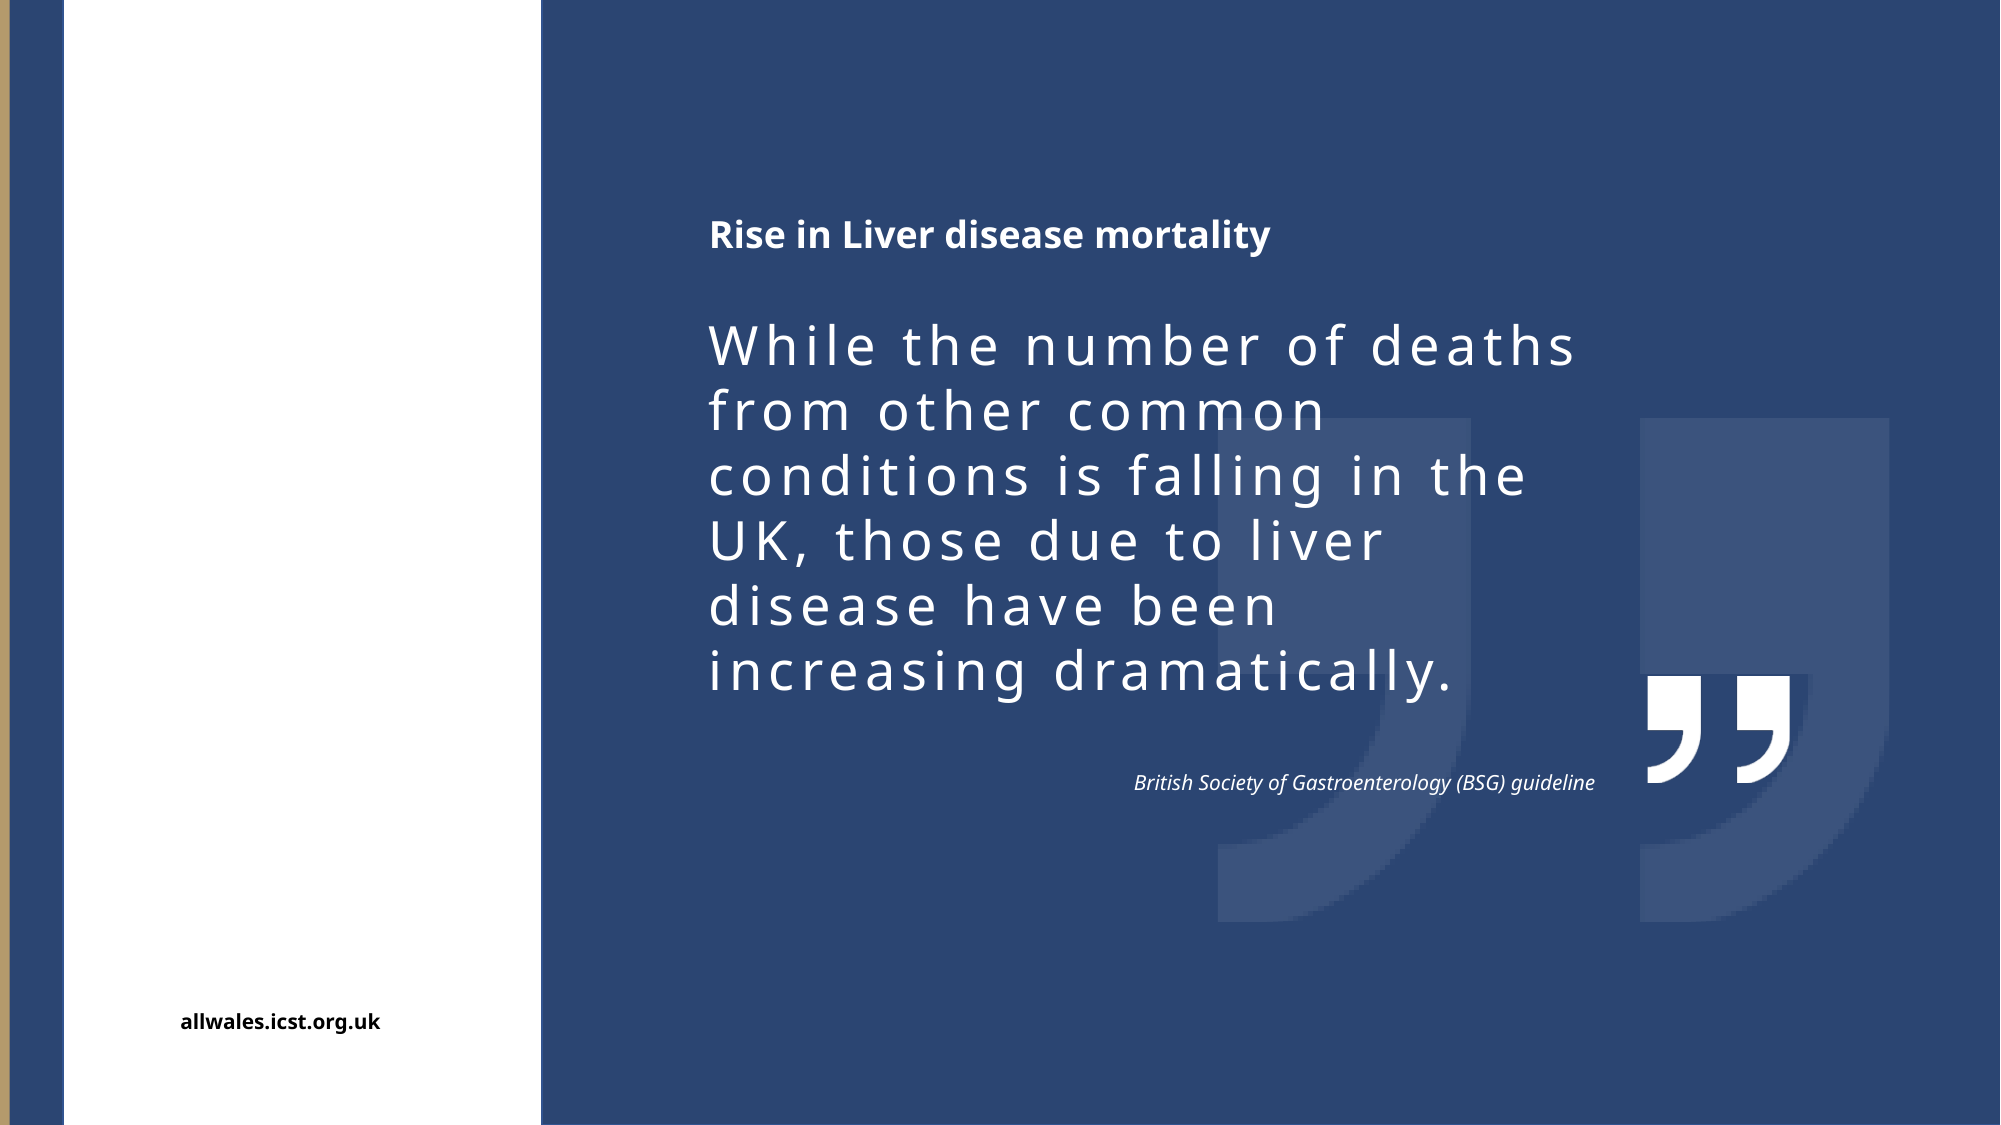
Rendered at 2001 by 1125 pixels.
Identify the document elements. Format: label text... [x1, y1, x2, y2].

text_box [11, 0, 64, 1125]
text_box [0, 0, 11, 1125]
text_box allwales.icst.org.uk [165, 1001, 418, 1097]
text_box [541, 0, 2000, 1125]
picture [1217, 417, 1890, 922]
text_box Rise in Liver disease mortality [694, 203, 1916, 263]
text_box While the number of deaths from other common conditions is falling in the UK, those due to liver disease have been increasing dramatically. [694, 303, 1610, 709]
text_box British Society of Gastroenterology (BSG) guideline [1113, 762, 1217, 803]
